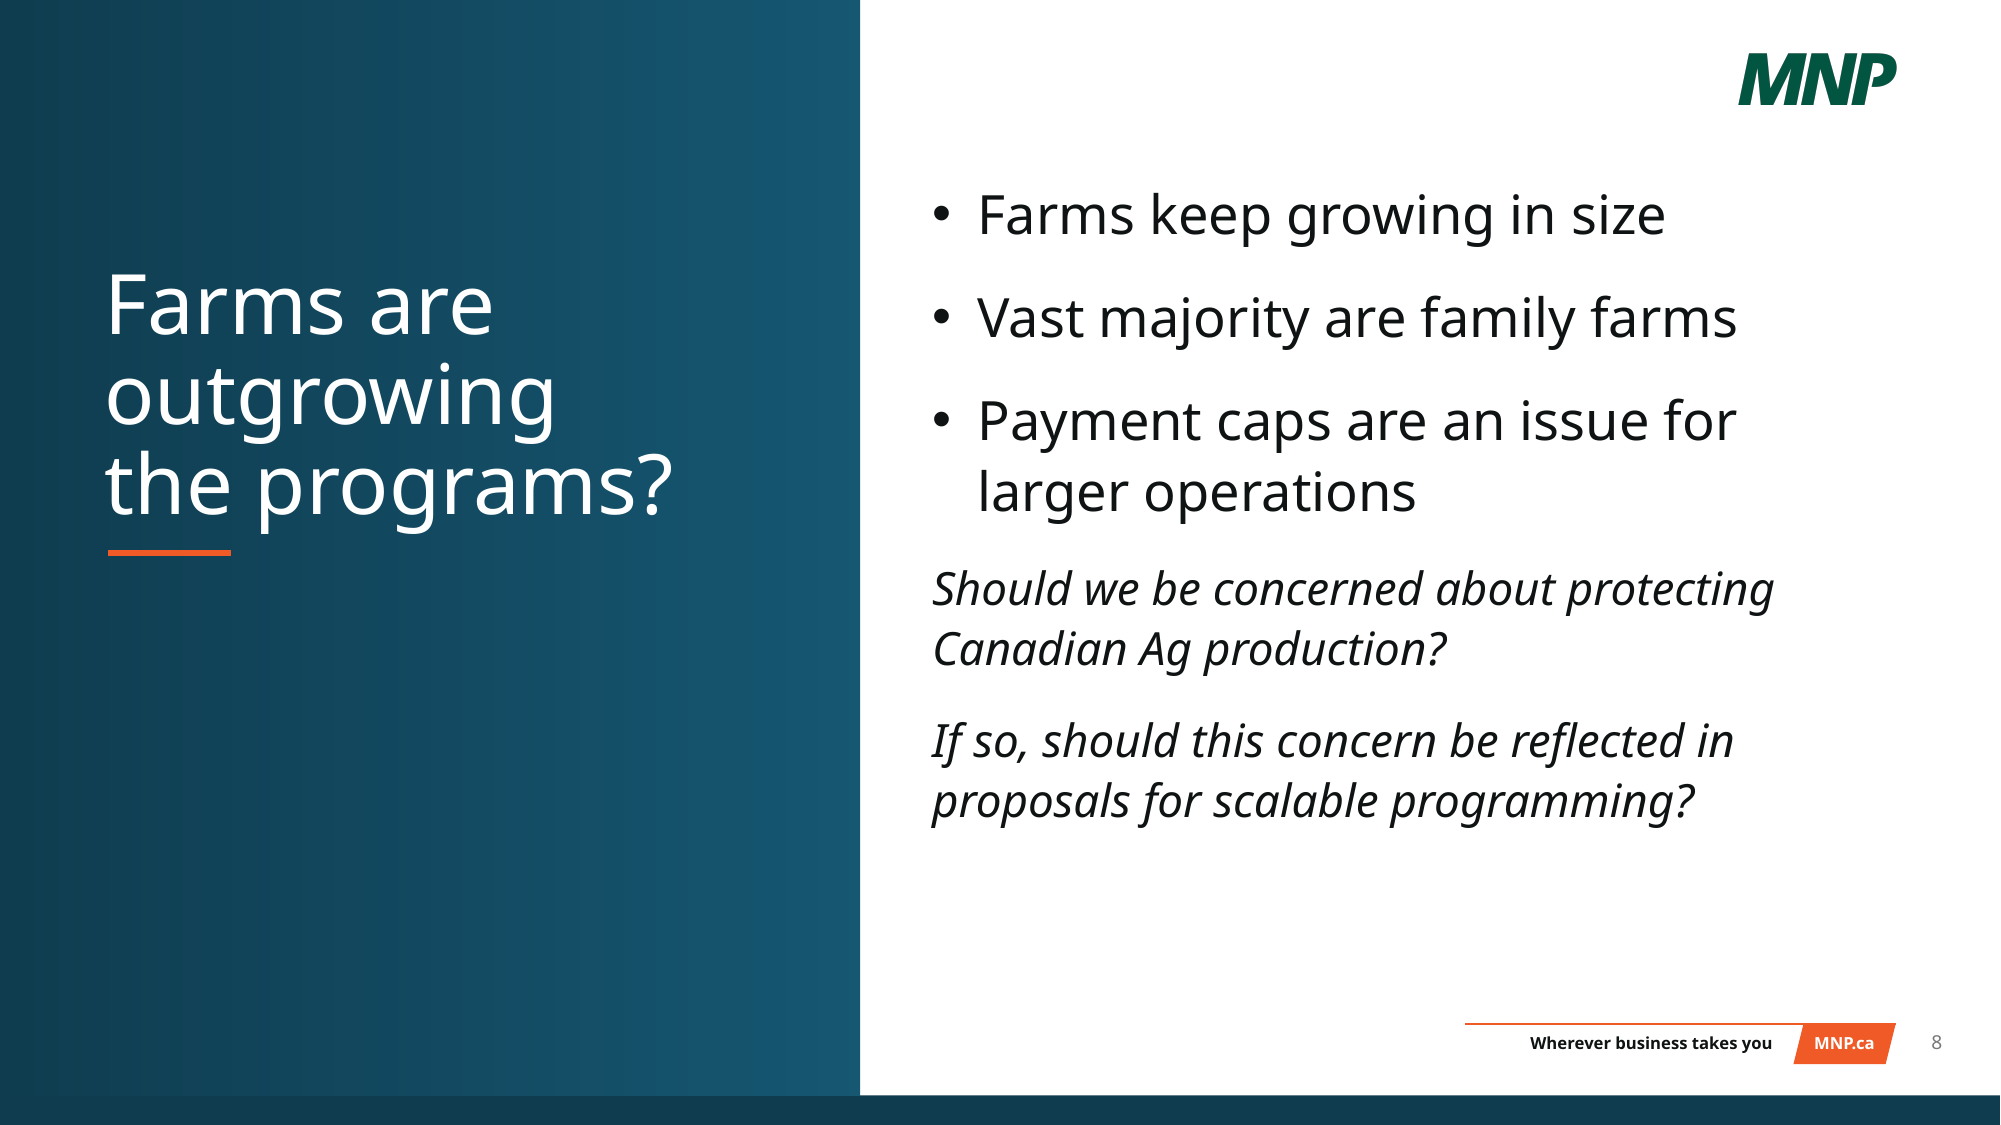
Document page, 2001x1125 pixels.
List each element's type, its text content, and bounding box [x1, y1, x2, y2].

picture [1733, 48, 1905, 109]
list Farms keep growing in size Vast majority are family farms Payment caps are an issue for larger operations Should we be concerned about protecting Canadian Ag production? If so, should this concern be reflected in proposals for scalable programming? [932, 125, 1897, 989]
slide_number 8 [1895, 1023, 1978, 1065]
title Farms are outgrowing the programs? [104, 259, 709, 533]
